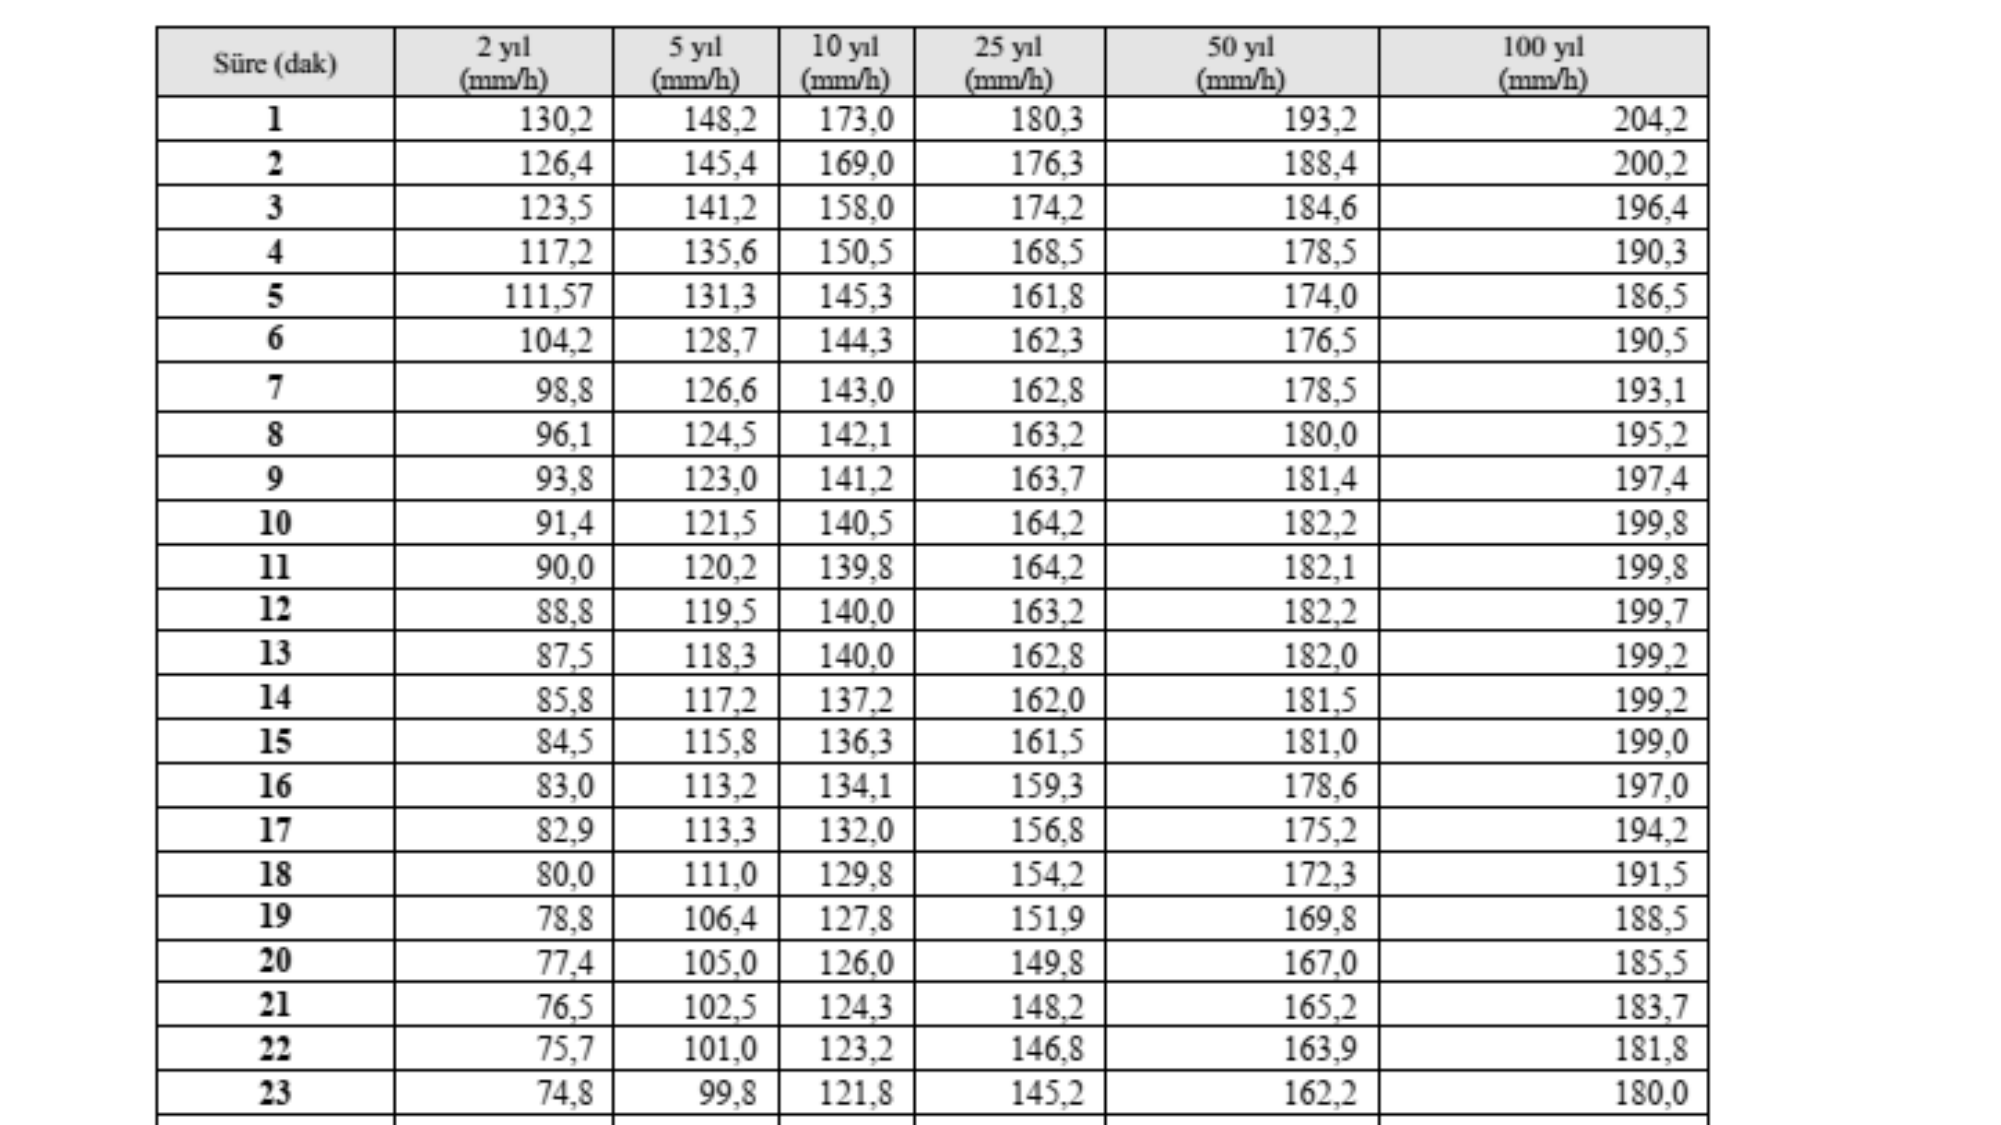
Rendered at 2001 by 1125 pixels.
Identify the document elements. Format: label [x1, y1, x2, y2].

picture [137, 0, 1741, 1125]
